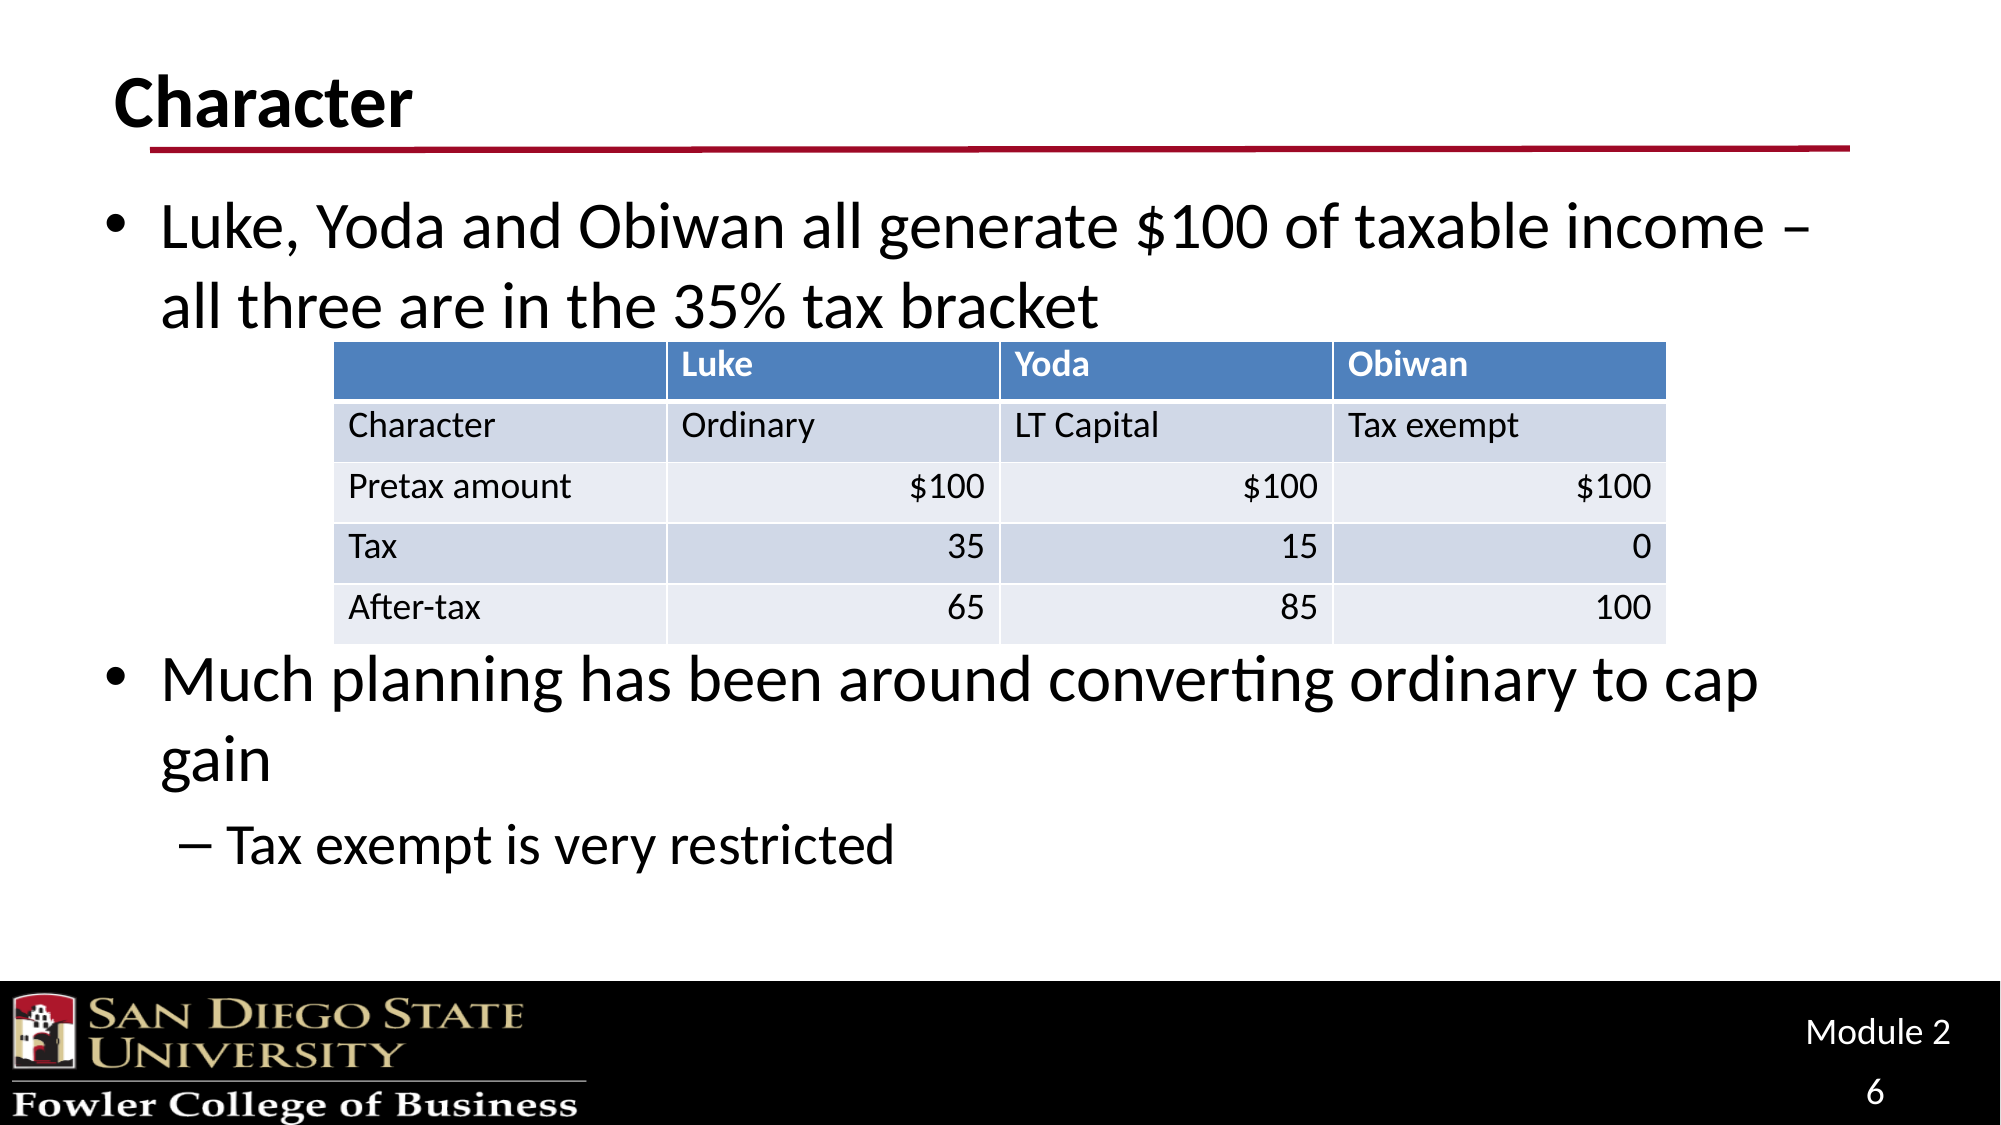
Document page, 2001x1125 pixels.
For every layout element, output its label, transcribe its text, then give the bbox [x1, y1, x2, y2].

table_cell 85 [1001, 585, 1332, 644]
table_cell 0 [1334, 524, 1666, 583]
table_header [334, 342, 666, 399]
table_header Obiwan [1334, 342, 1666, 399]
table_cell $100 [1001, 463, 1332, 522]
table_cell LT Capital [1001, 404, 1332, 462]
table_cell After-tax [334, 585, 666, 644]
table_cell $100 [1334, 463, 1666, 522]
picture [12, 992, 588, 1125]
table_cell 35 [668, 524, 999, 583]
slide_number Module 2 [1790, 999, 1989, 1060]
slide_number 6 [1851, 1059, 1989, 1124]
table_cell Tax exempt [1334, 404, 1666, 462]
table_header Luke [668, 342, 999, 399]
table_cell Ordinary [668, 404, 999, 462]
table_header Yoda [1001, 342, 1332, 399]
table_cell Tax [334, 524, 666, 583]
table_cell 15 [1001, 524, 1332, 583]
title Character [99, 45, 1900, 233]
table_cell Character [334, 404, 666, 462]
table_cell Pretax amount [334, 463, 666, 522]
table_cell 100 [1334, 585, 1666, 644]
table_cell 65 [668, 585, 999, 644]
table_cell $100 [668, 463, 999, 522]
list Luke, Yoda and Obiwan all generate $100 of taxable income – all three are in the 35% tax bracket Much planning has been around converting ordinary to cap gain Tax exempt is very restricted [89, 174, 1890, 872]
